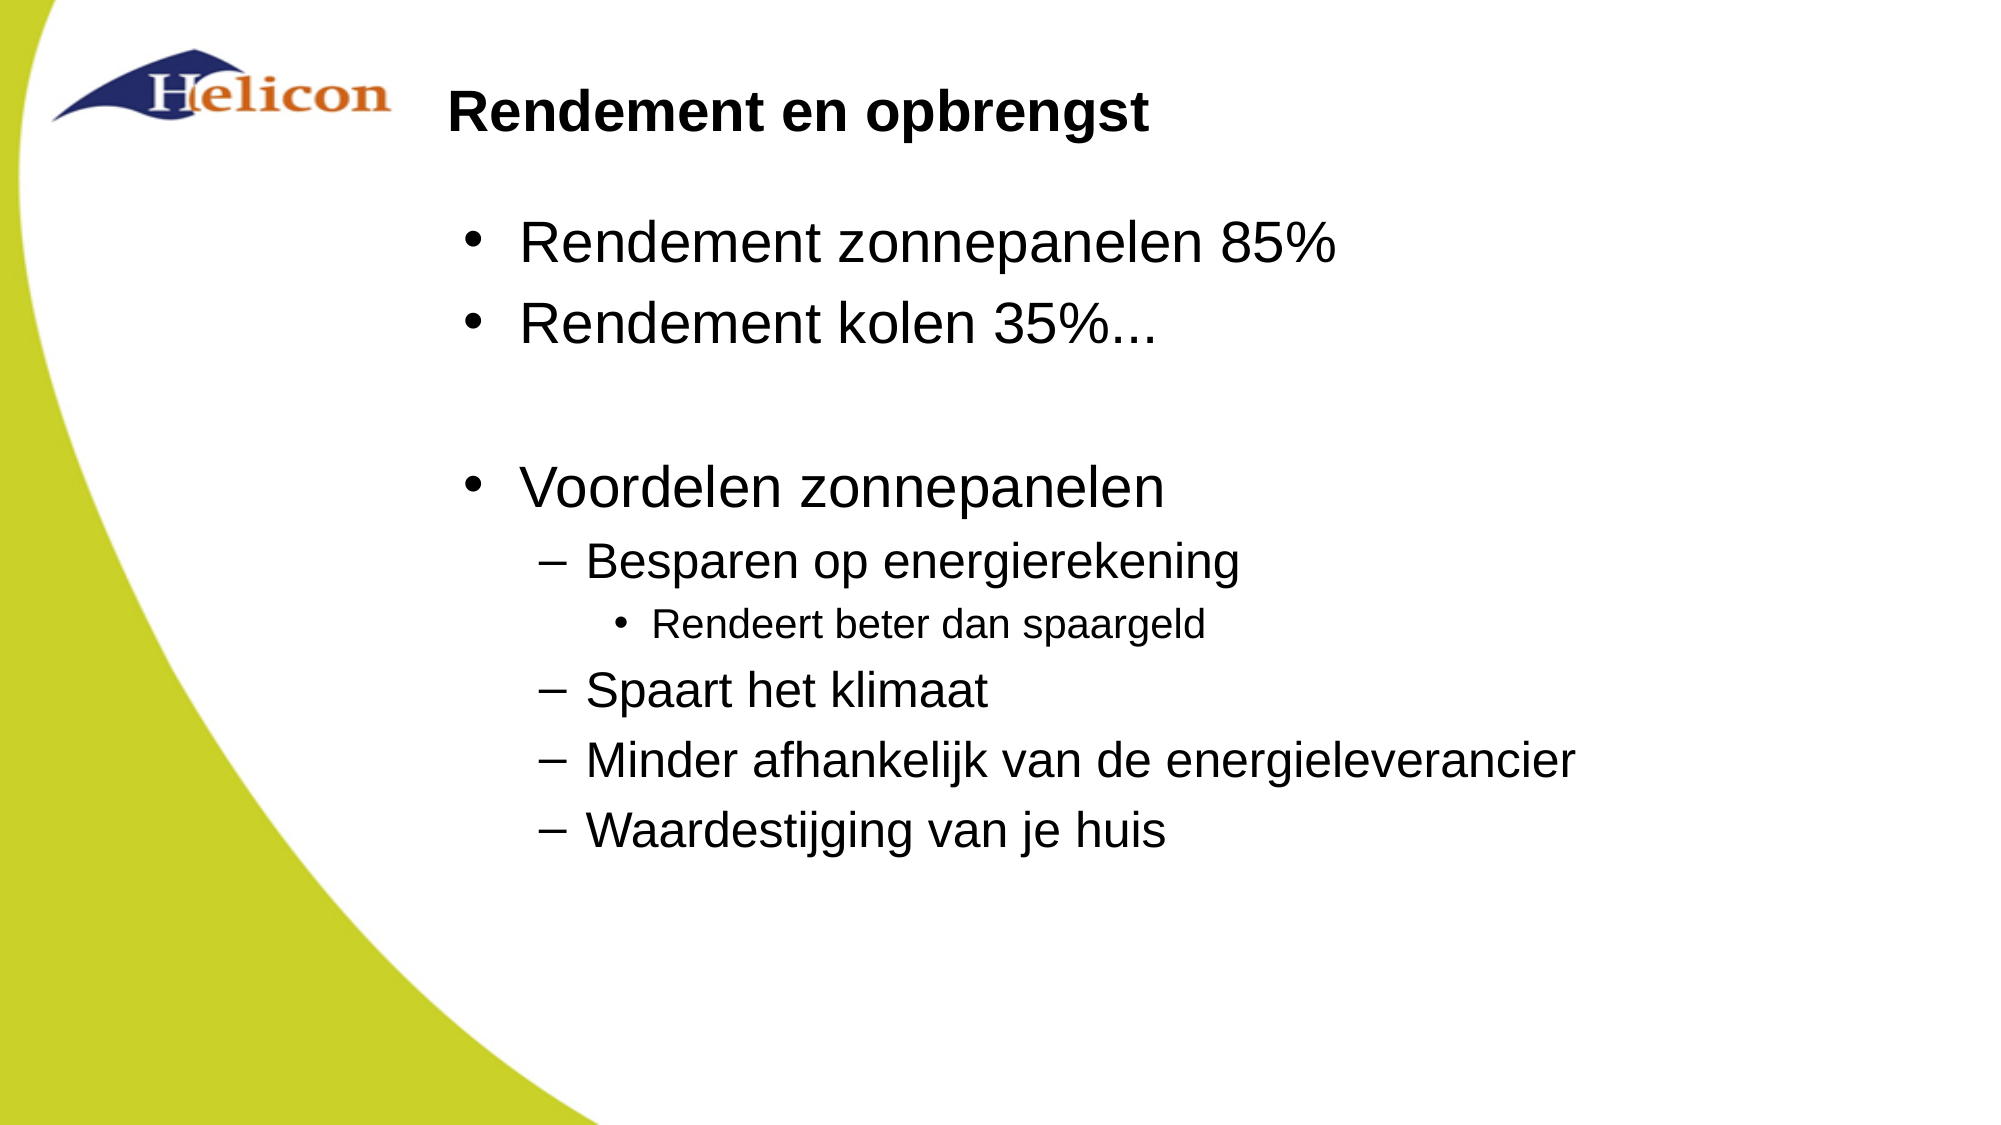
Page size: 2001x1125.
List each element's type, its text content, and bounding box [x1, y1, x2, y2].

title Rendement en opbrengst [432, 54, 1887, 161]
list Rendement zonnepanelen 85% Rendement kolen 35%... Voordelen zonnepanelen Besparen op energierekening Rendeert beter dan spaargeld Spaart het klimaat Minder afhankelijk van de energieleverancier Waardestijging van je huis [448, 196, 1900, 1005]
picture [0, 0, 2000, 1125]
